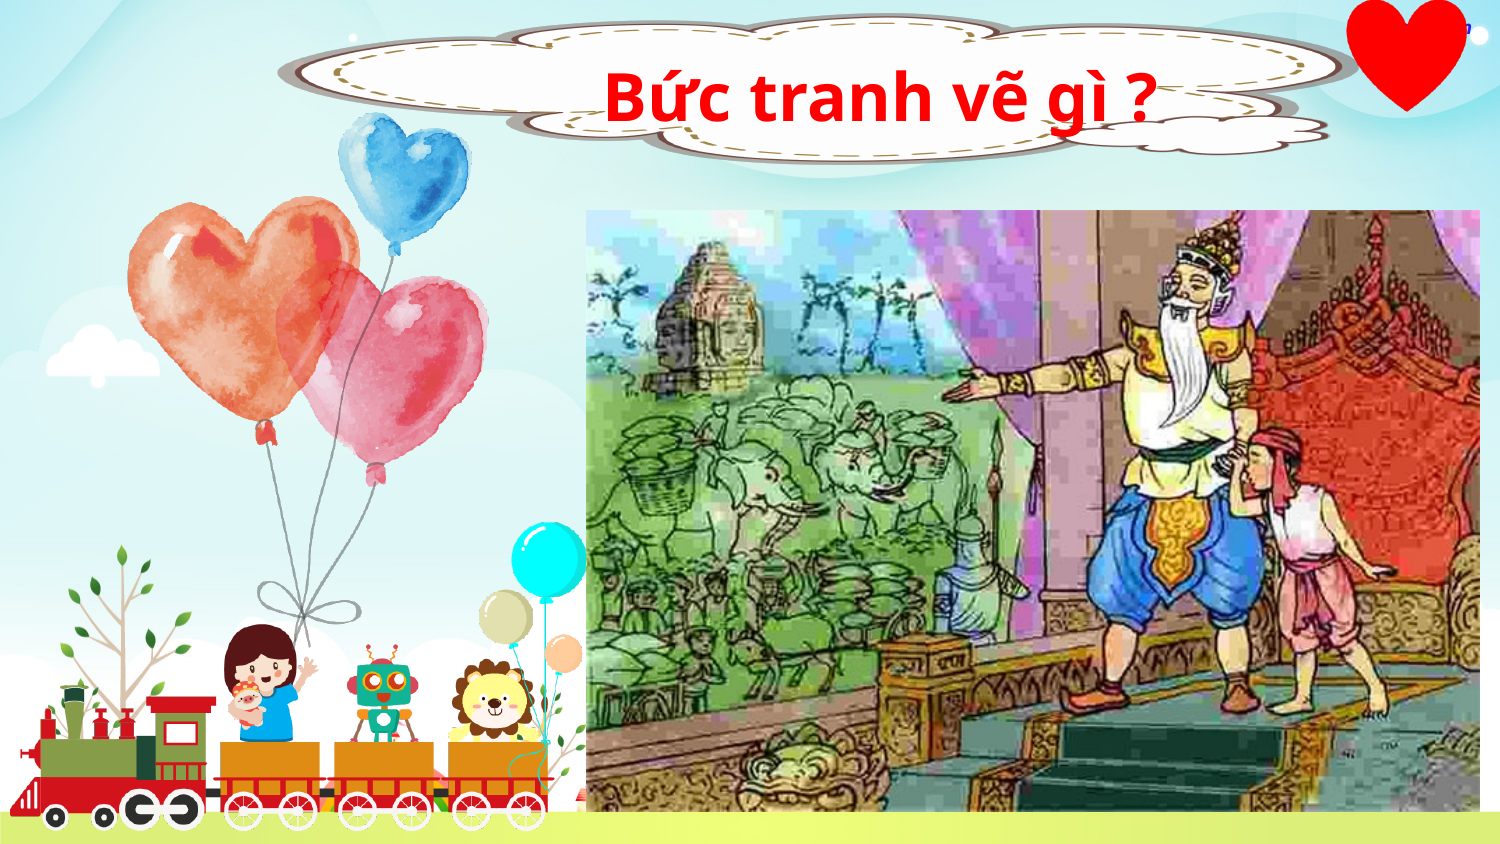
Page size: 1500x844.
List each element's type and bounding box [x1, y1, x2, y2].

picture [0, 0, 1500, 844]
text_box [277, 13, 1360, 165]
